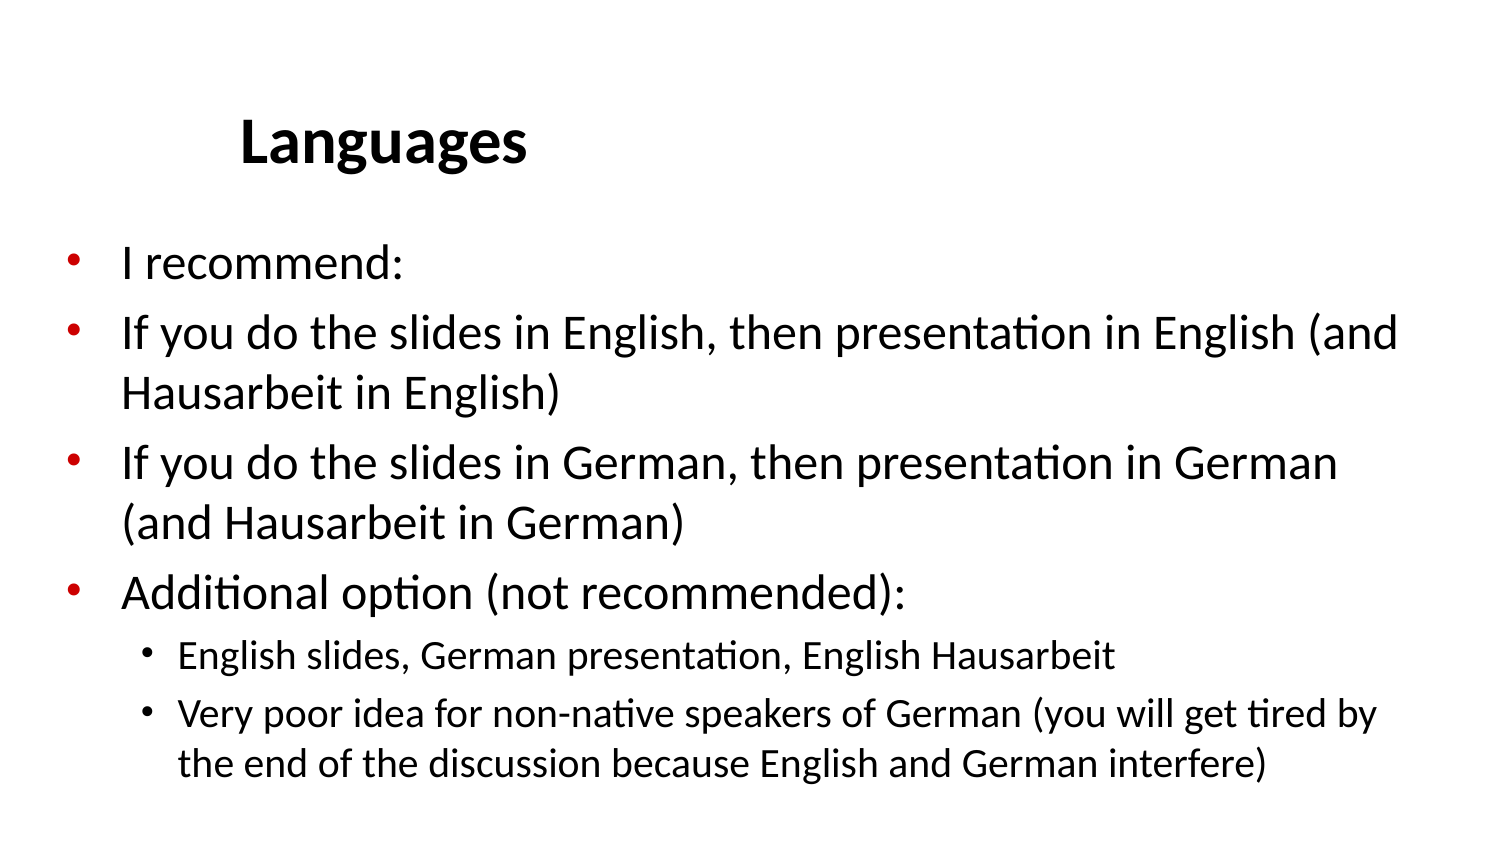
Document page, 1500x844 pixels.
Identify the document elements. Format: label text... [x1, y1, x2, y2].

title Languages [225, 62, 1450, 185]
list I recommend: If you do the slides in English, then presentation in English (and Hausarbeit in English) If you do the slides in German, then presentation in German (and Hausarbeit in German) Additional option (not recommended): English slides, German presentation, English Hausarbeit Very poor idea for non-native speakers of German (you will get tired by the end of the discussion because English and German interfere) [50, 221, 1450, 769]
